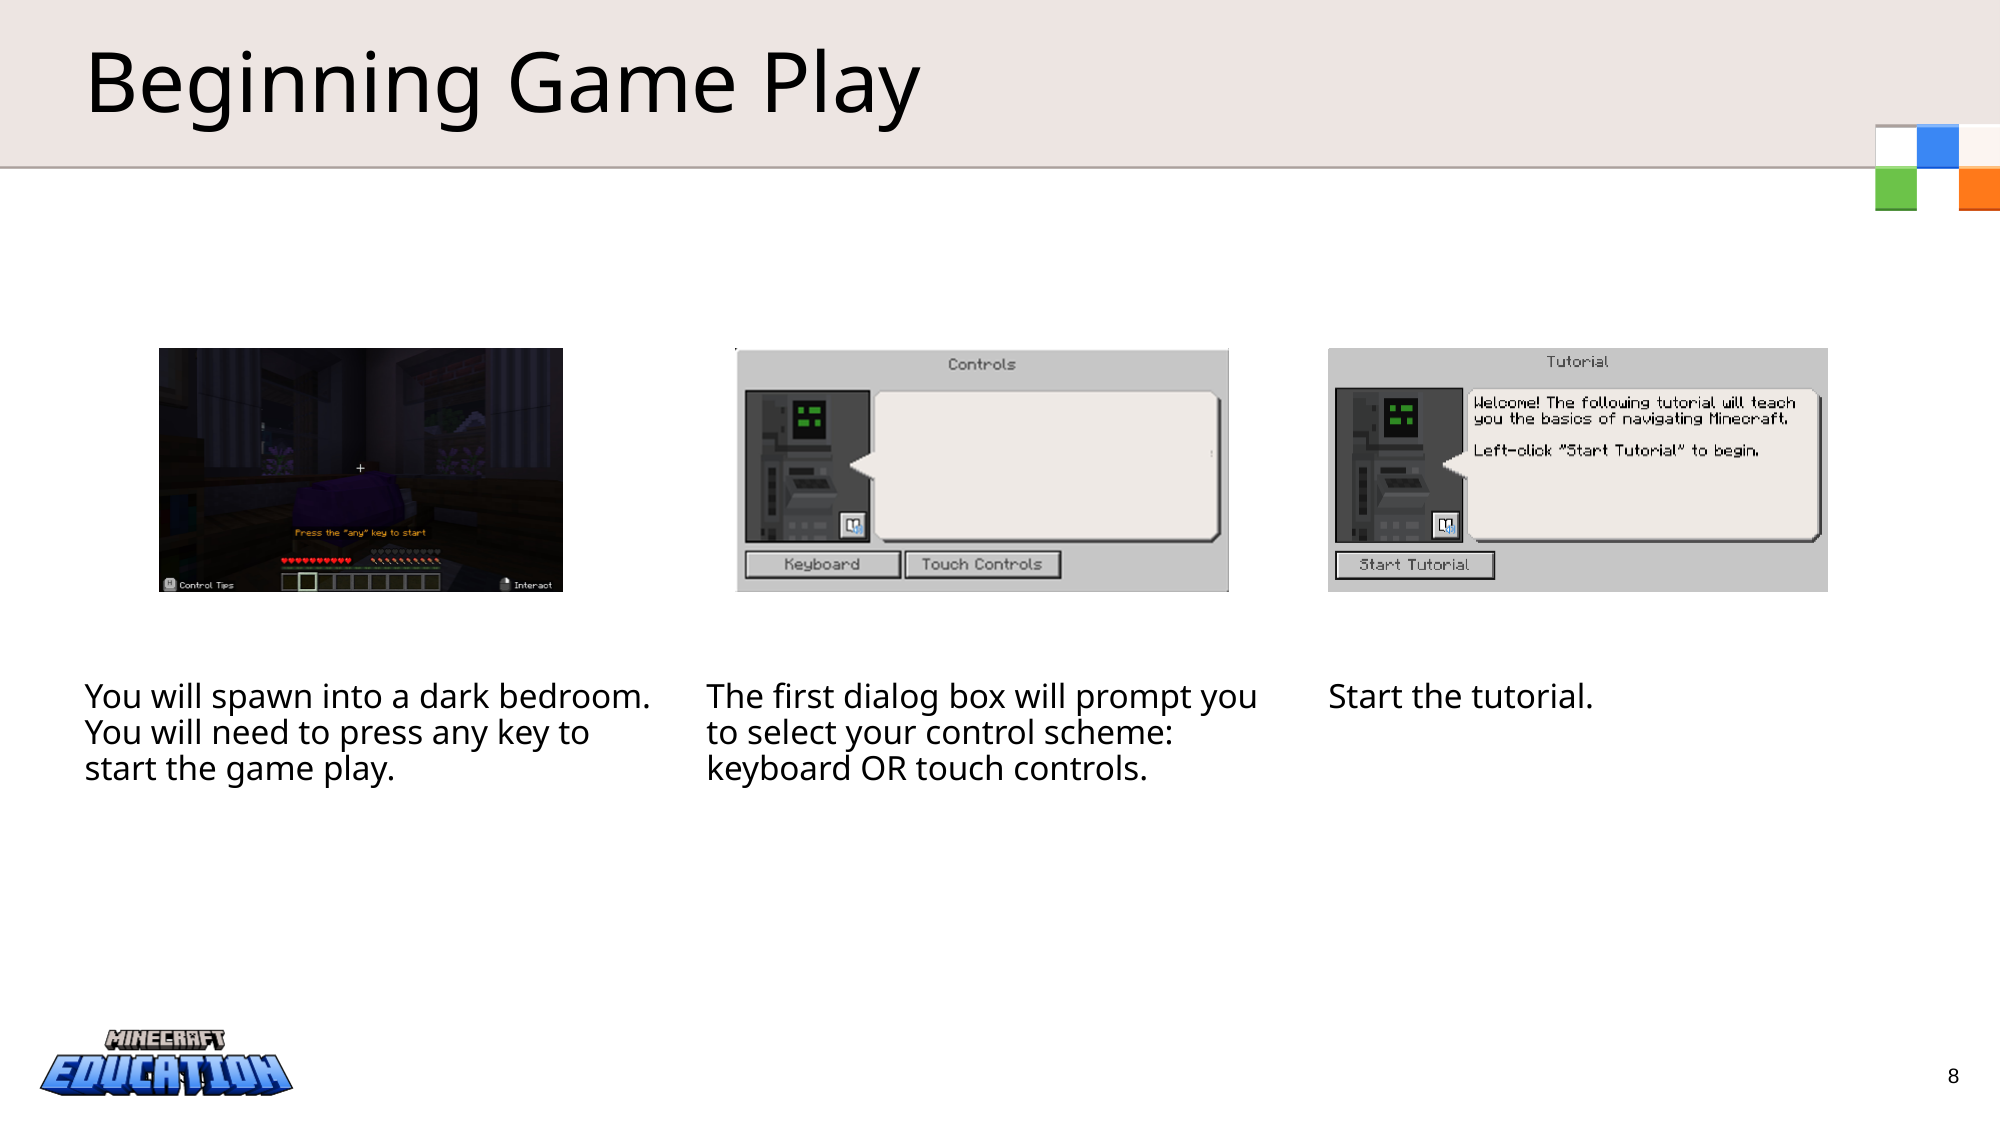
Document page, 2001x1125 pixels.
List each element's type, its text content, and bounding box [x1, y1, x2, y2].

title Beginning Game Play [84, 12, 1916, 160]
slide_number 8 [1886, 1057, 1960, 1094]
list You will spawn into a dark bedroom. You will need to press any key to start the game play. [84, 679, 671, 1000]
list The first dialog box will prompt you to select your control scheme: keyboard OR touch controls. [706, 679, 1293, 1000]
picture [0, 0, 2000, 1125]
list Start the tutorial. [1328, 679, 1915, 1000]
